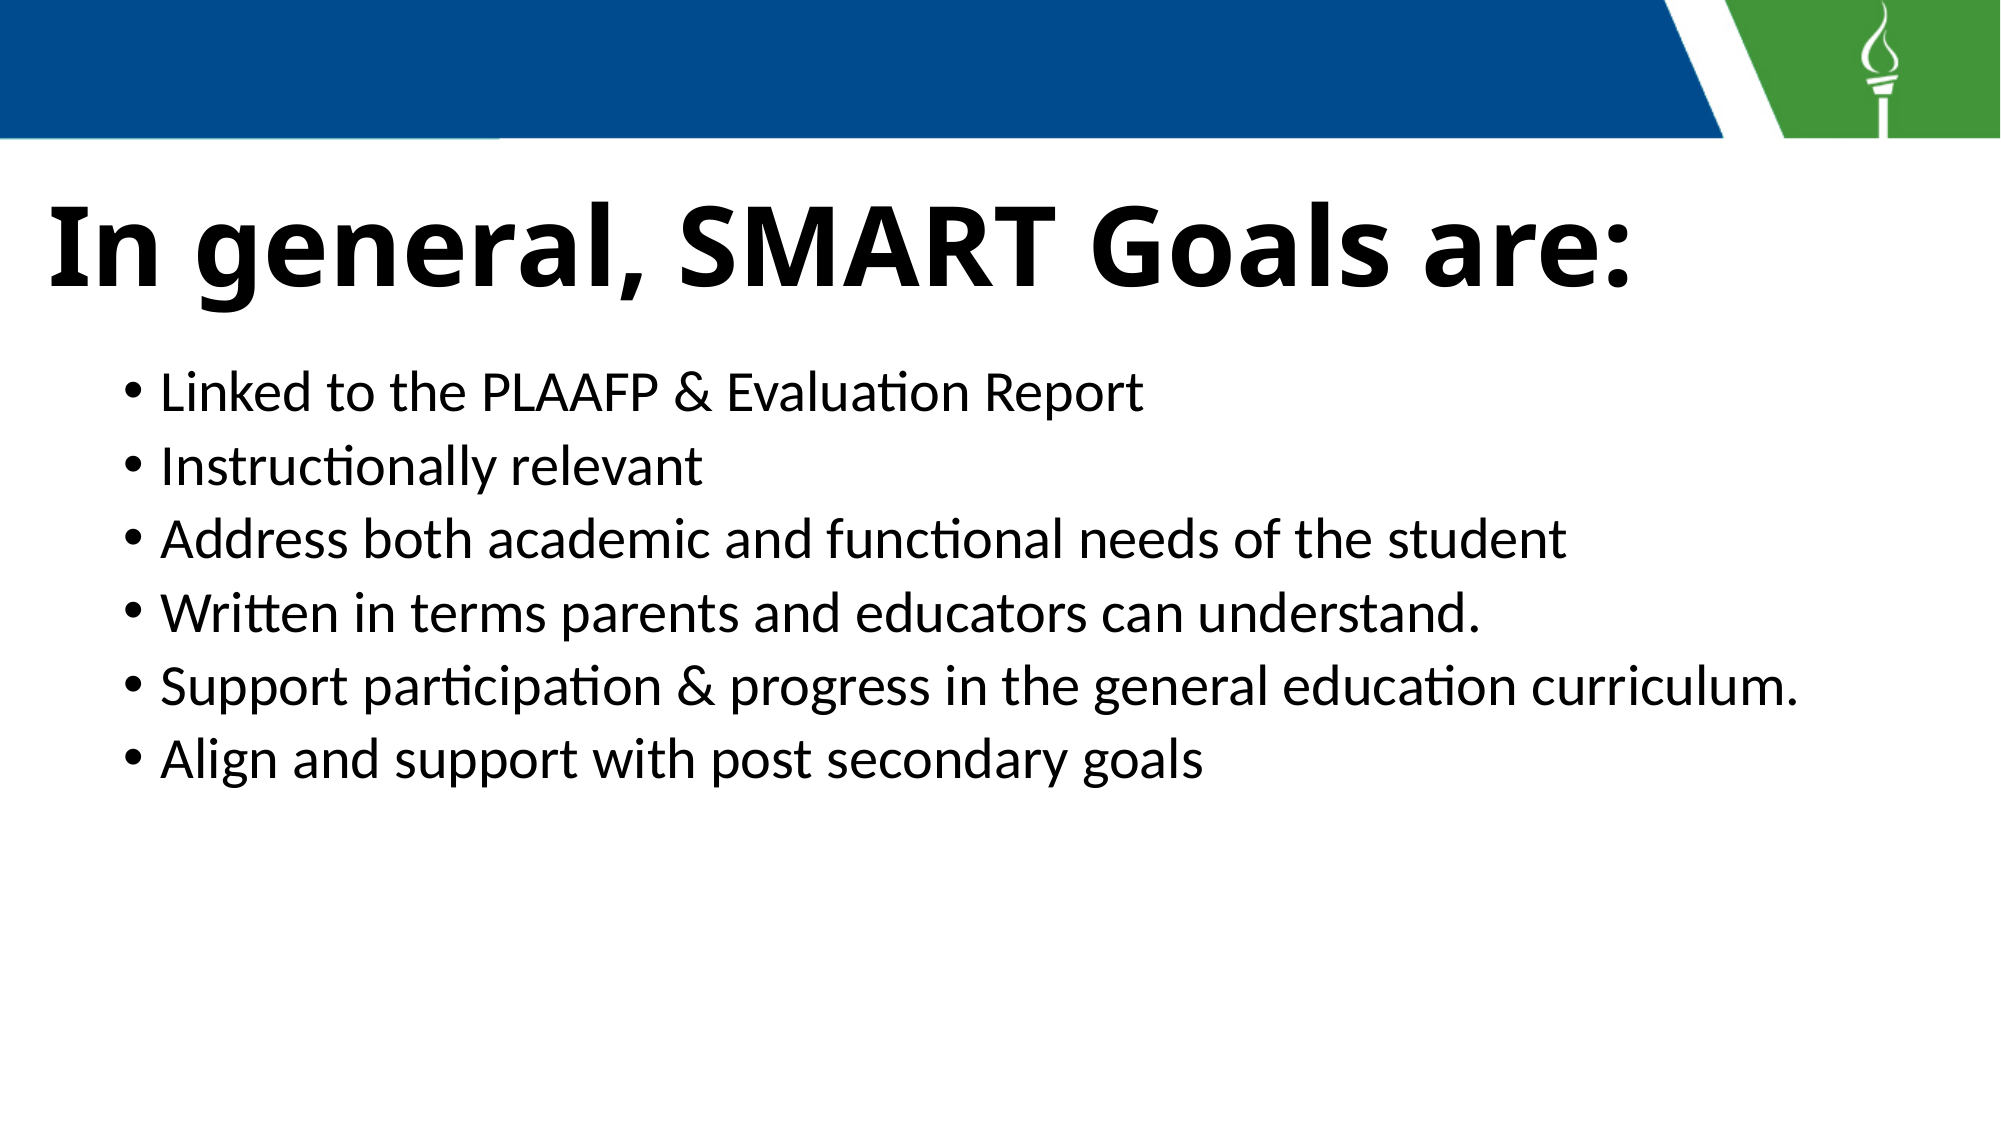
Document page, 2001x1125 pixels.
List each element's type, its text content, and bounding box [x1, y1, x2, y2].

list Linked to the PLAAFP & Evaluation Report Instructionally relevant Address both academic and functional needs of the student Written in terms parents and educators can understand. Support participation & progress in the general education curriculum. Align and support with post secondary goals [33, 354, 1967, 1080]
picture [0, 0, 2001, 1125]
title In general, SMART Goals are: [33, 162, 1967, 338]
